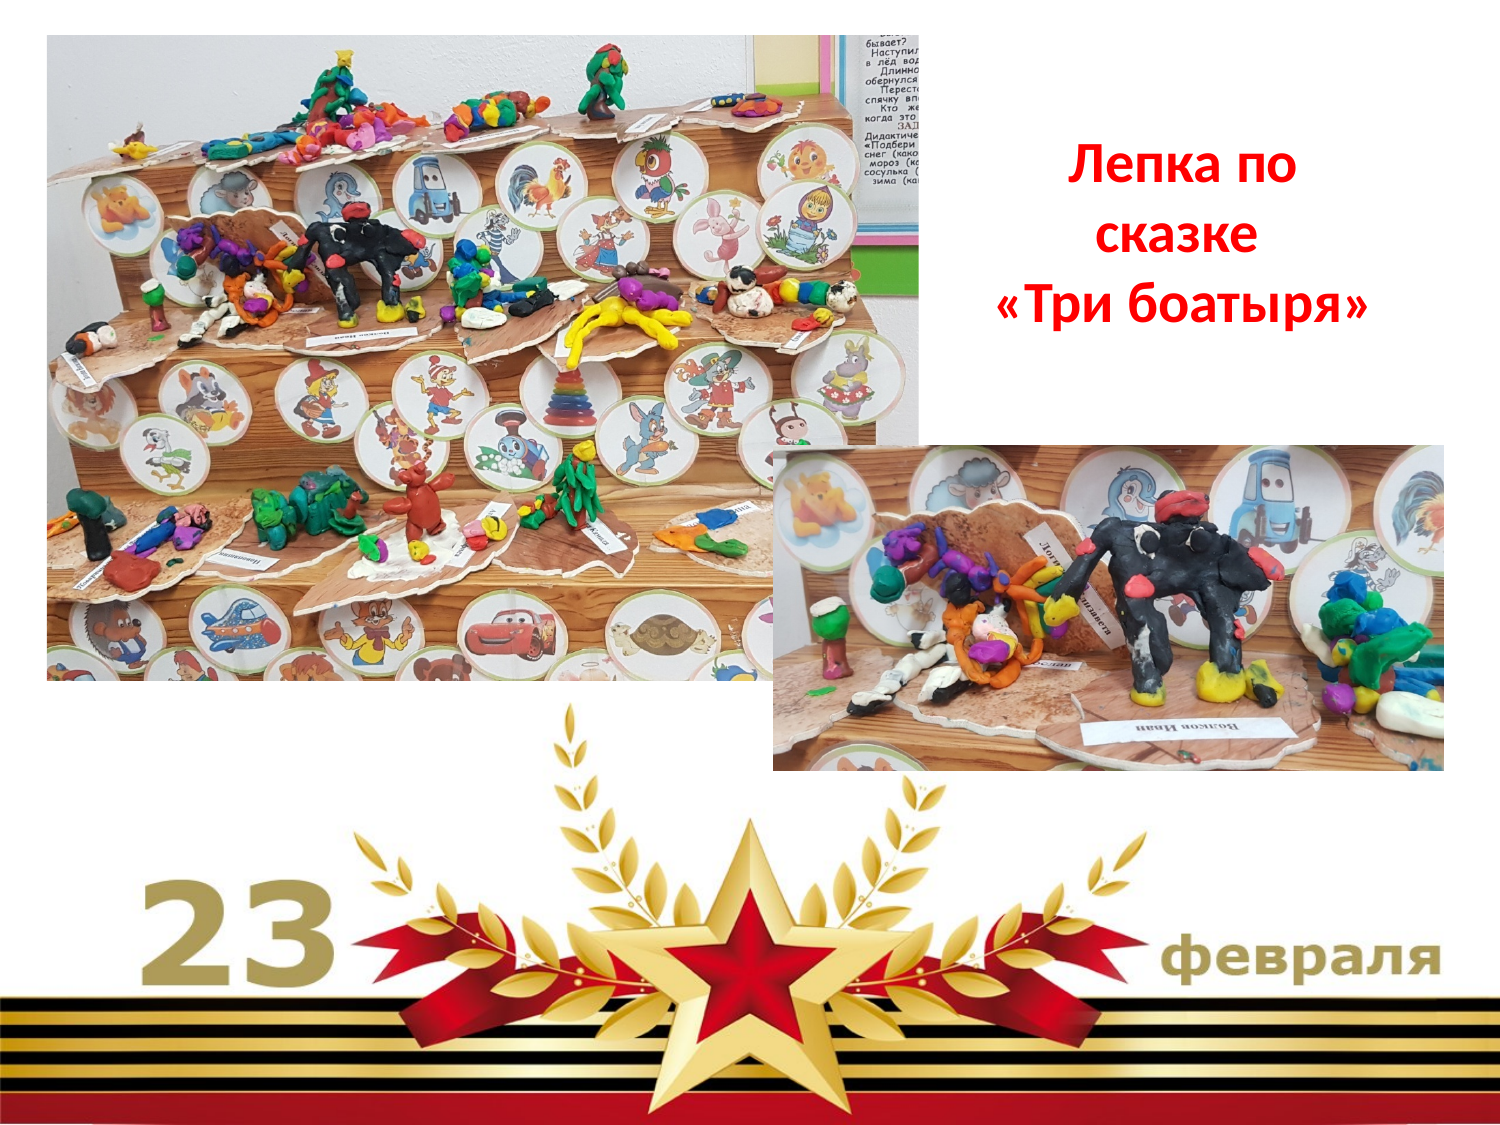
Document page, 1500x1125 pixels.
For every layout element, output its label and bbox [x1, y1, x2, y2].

picture [0, 0, 1500, 1125]
list [46, 34, 919, 682]
